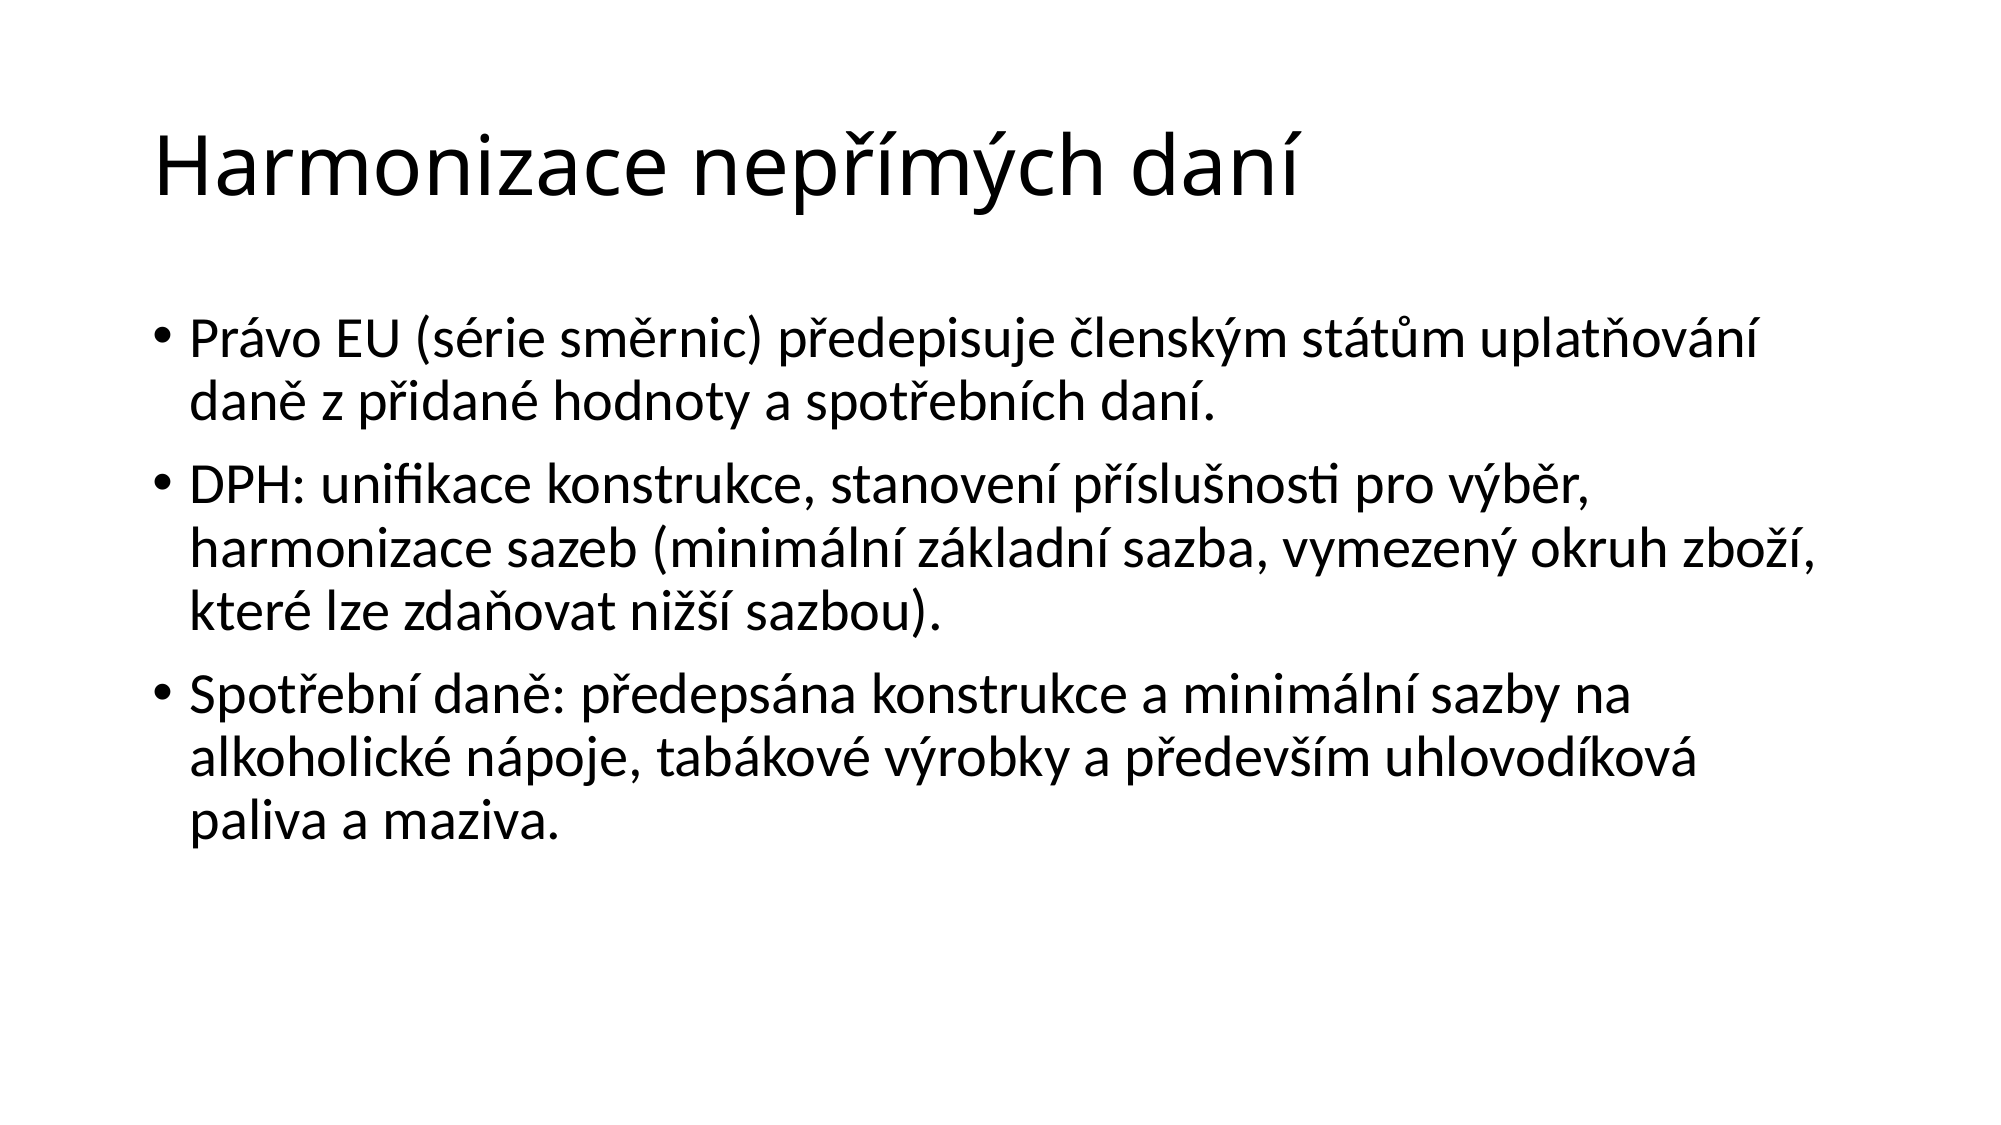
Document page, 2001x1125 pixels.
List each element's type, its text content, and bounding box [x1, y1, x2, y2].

list Právo EU (série směrnic) předepisuje členským státům uplatňování daně z přidané hodnoty a spotřebních daní. DPH: unifikace konstrukce, stanovení příslušnosti pro výběr, harmonizace sazeb (minimální základní sazba, vymezený okruh zboží, které lze zdaňovat nižší sazbou). Spotřební daně: předepsána konstrukce a minimální sazby na alkoholické nápoje, tabákové výrobky a především uhlovodíková paliva a maziva. [137, 299, 1863, 1014]
title Harmonizace nepřímých daní [137, 59, 1863, 278]
